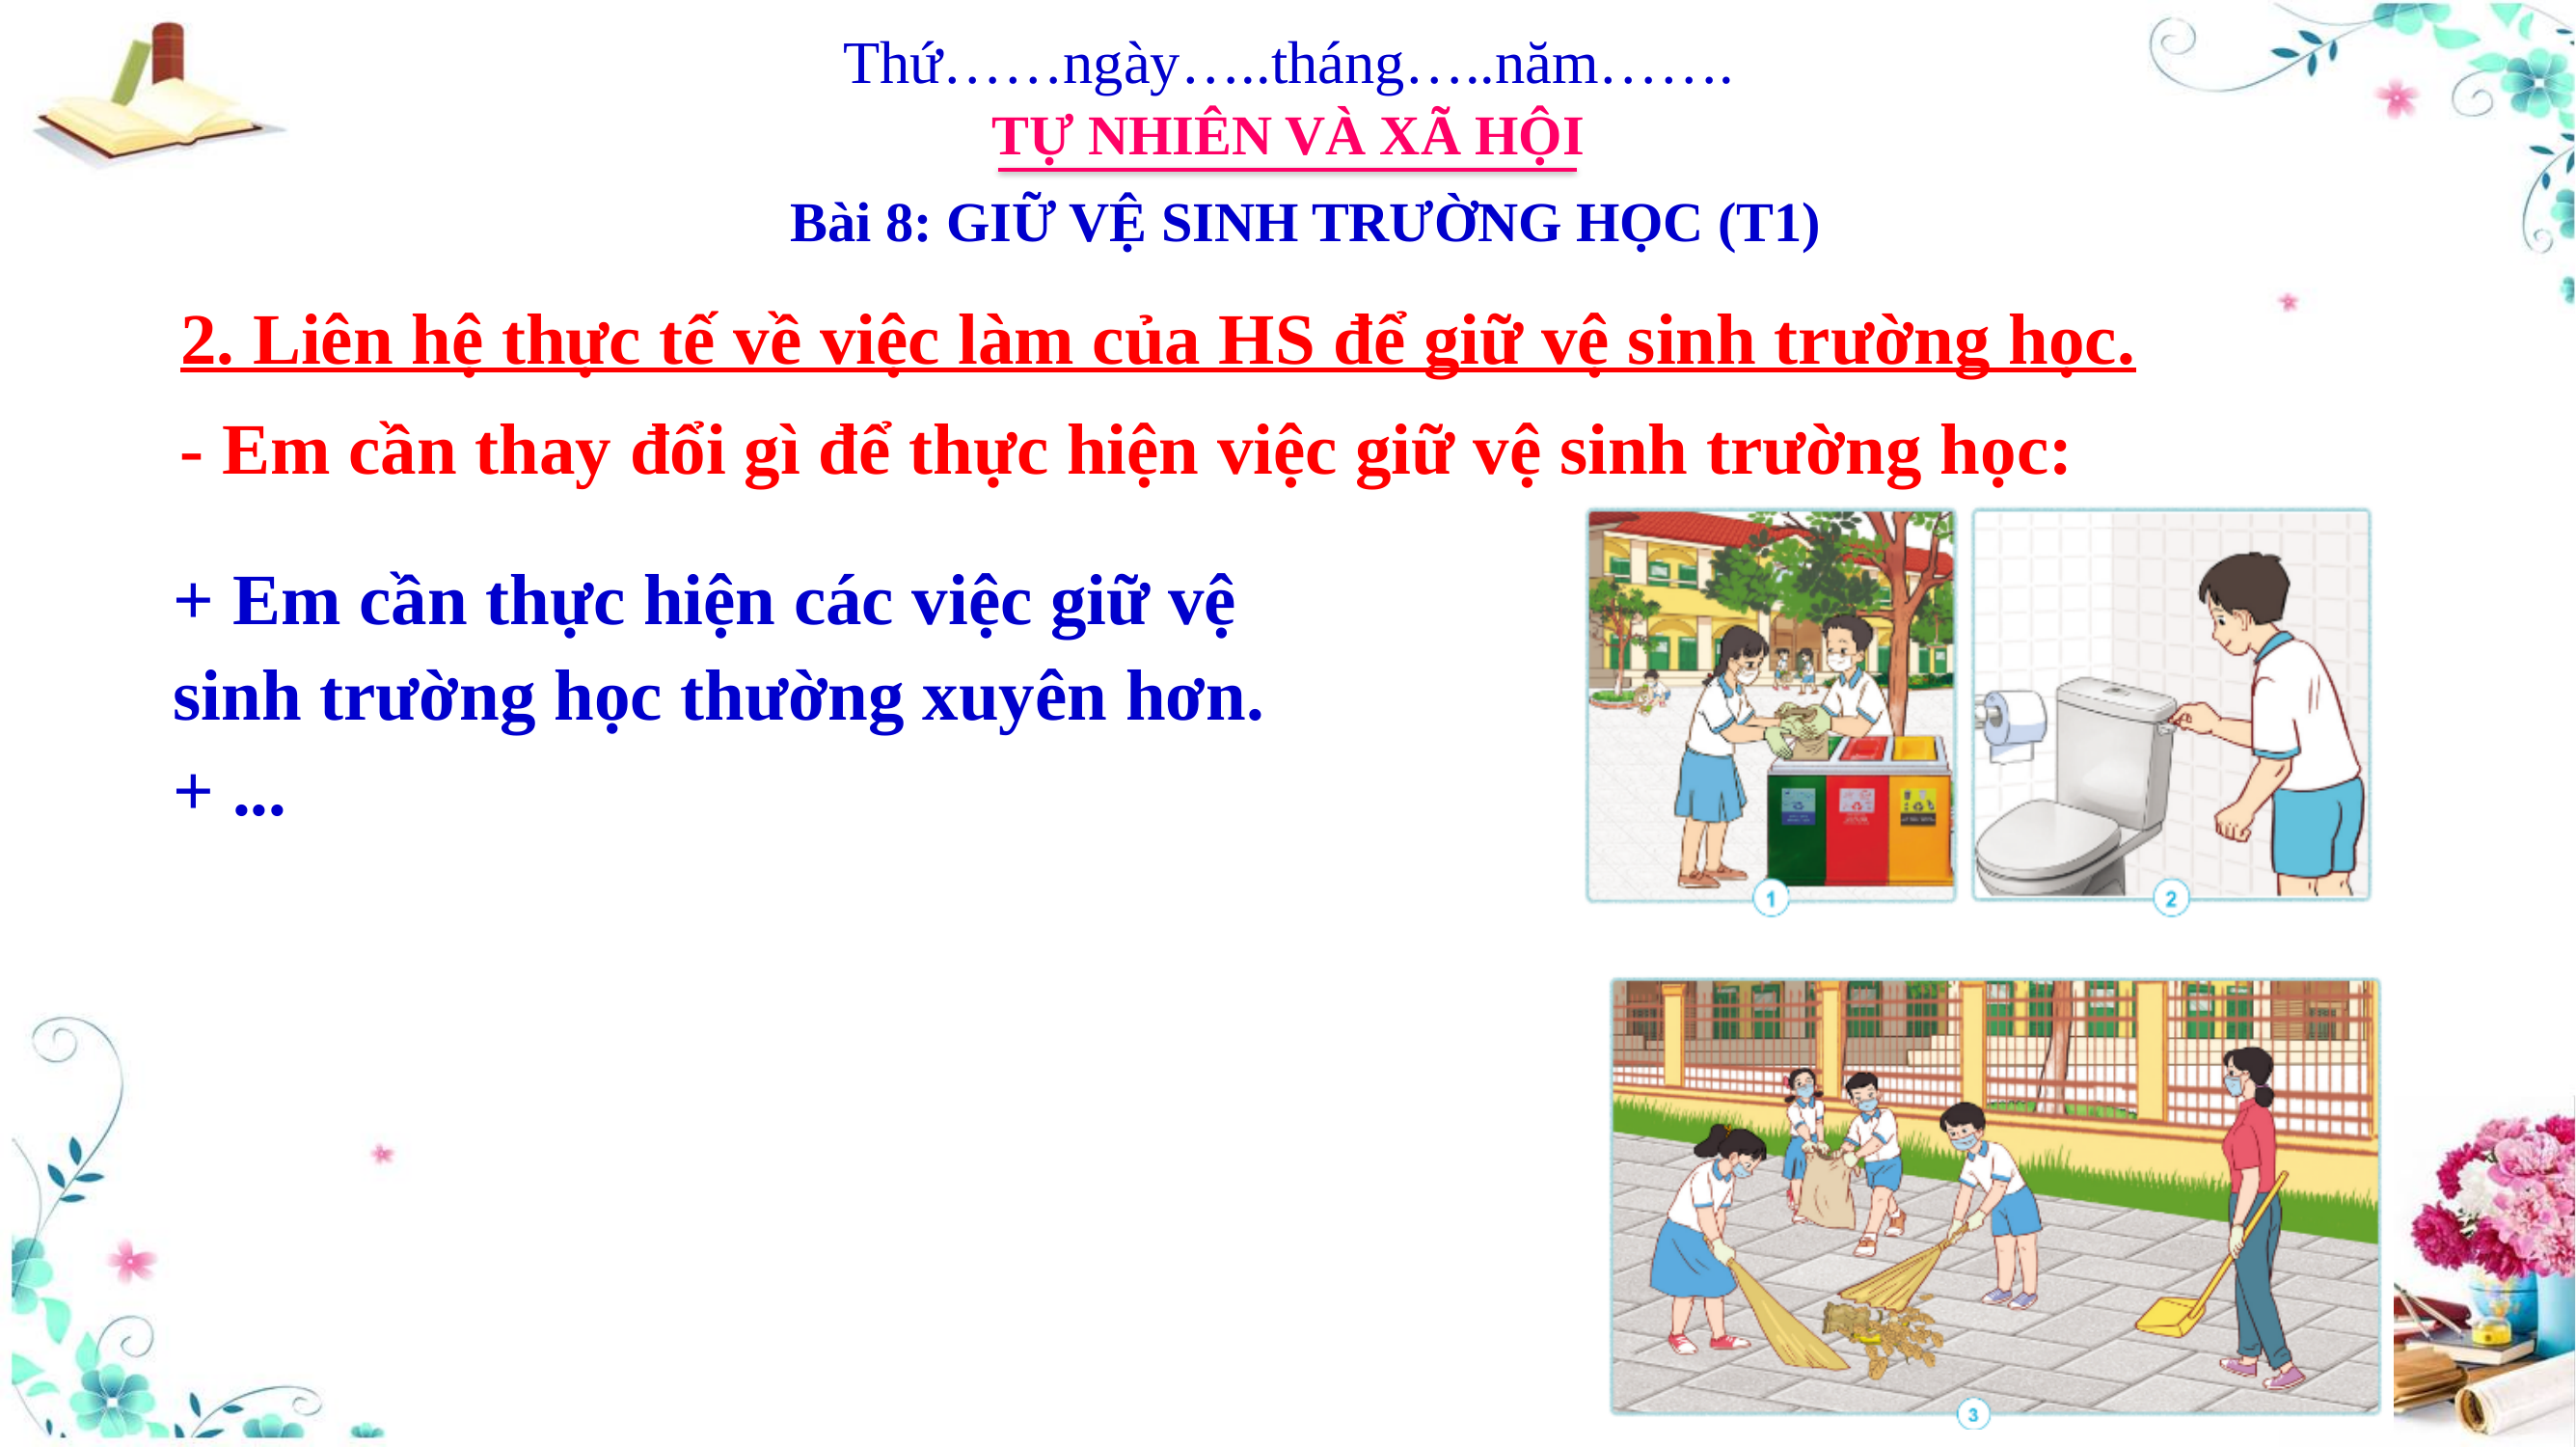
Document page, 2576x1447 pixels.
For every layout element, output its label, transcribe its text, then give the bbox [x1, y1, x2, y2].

text_box 2. Liên hệ thực tế về việc làm của HS để giữ vệ sinh trường học. [166, 284, 2254, 386]
picture [0, 0, 2576, 1447]
text_box + Em cần thực hiện các việc giữ vệ sinh trường học thường xuyên hơn. + ... [159, 536, 1288, 838]
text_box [824, 15, 1755, 175]
text_box - Em cần thay đổi gì để thực hiện việc giữ vệ sinh trường học: [165, 394, 2089, 496]
text_box Bài 8: GIỮ VỆ SINH TRƯỜNG HỌC (T1) [637, 173, 1975, 264]
